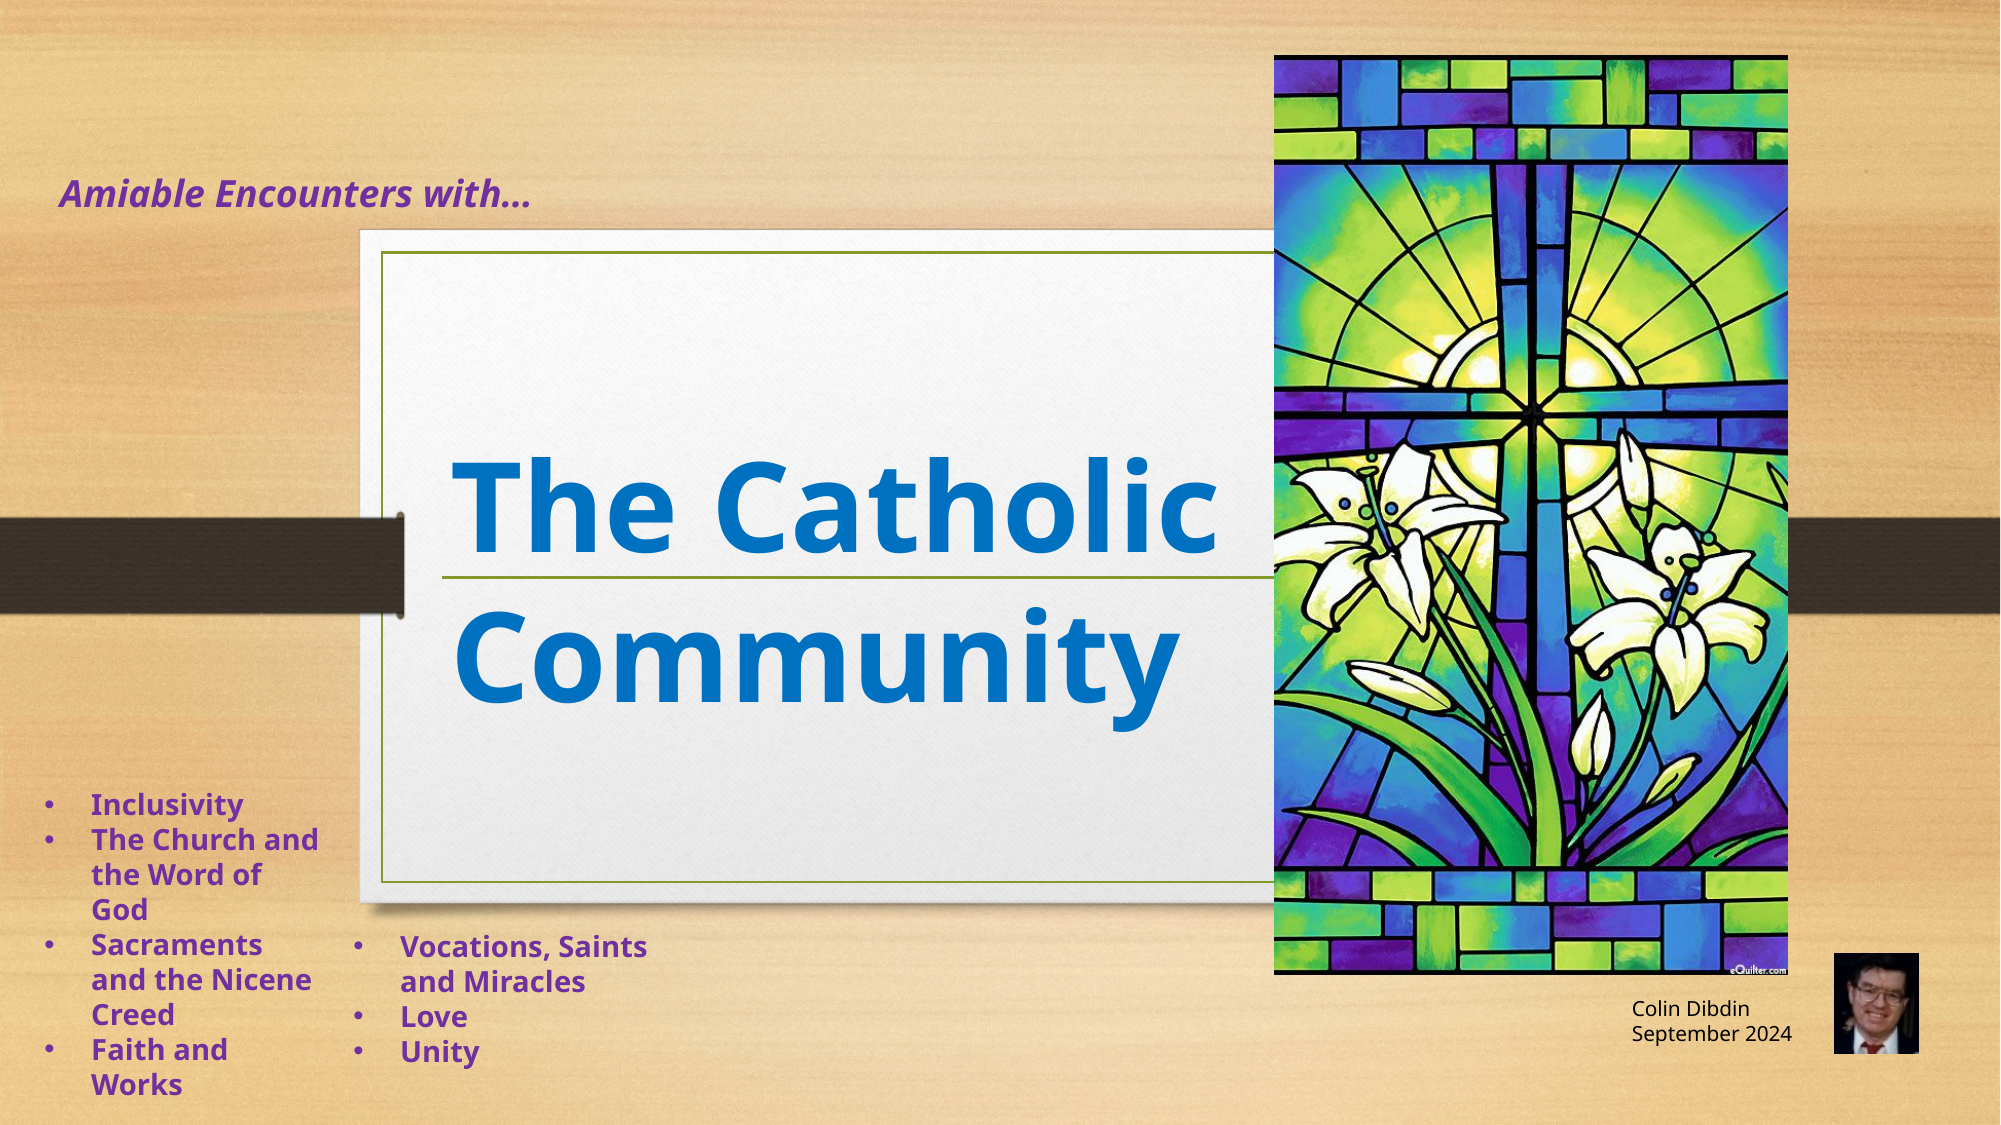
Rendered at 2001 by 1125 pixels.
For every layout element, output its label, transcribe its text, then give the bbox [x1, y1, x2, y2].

text_box Amiable Encounters with… [44, 162, 714, 268]
text_box Colin Dibdin September 2024 [1617, 987, 1834, 1053]
title The Catholic Community [435, 417, 1274, 735]
picture [0, 0, 2001, 1125]
text_box Vocations, Saints and Miracles Love Unity [338, 920, 666, 1121]
text_box Inclusivity The Church and the Word of God Sacraments and the Nicene Creed Faith and Works [29, 779, 339, 1125]
